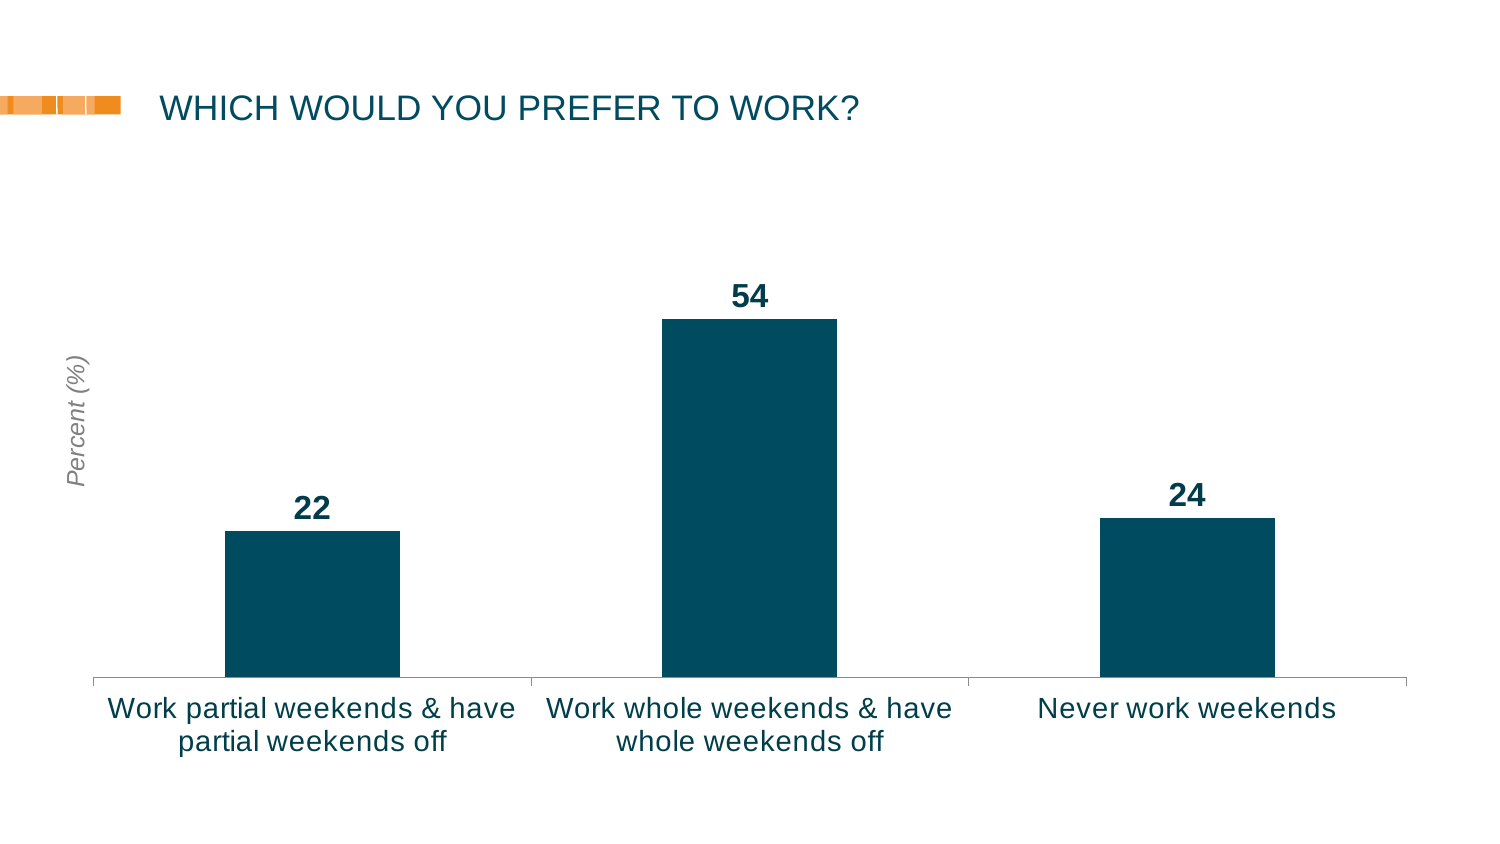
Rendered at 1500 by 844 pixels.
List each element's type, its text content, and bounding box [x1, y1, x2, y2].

chart [70, 124, 1430, 792]
title WHICH WOULD YOU PREFER TO WORK? [159, 91, 1400, 124]
text_box Percent (%) [64, 336, 70, 507]
